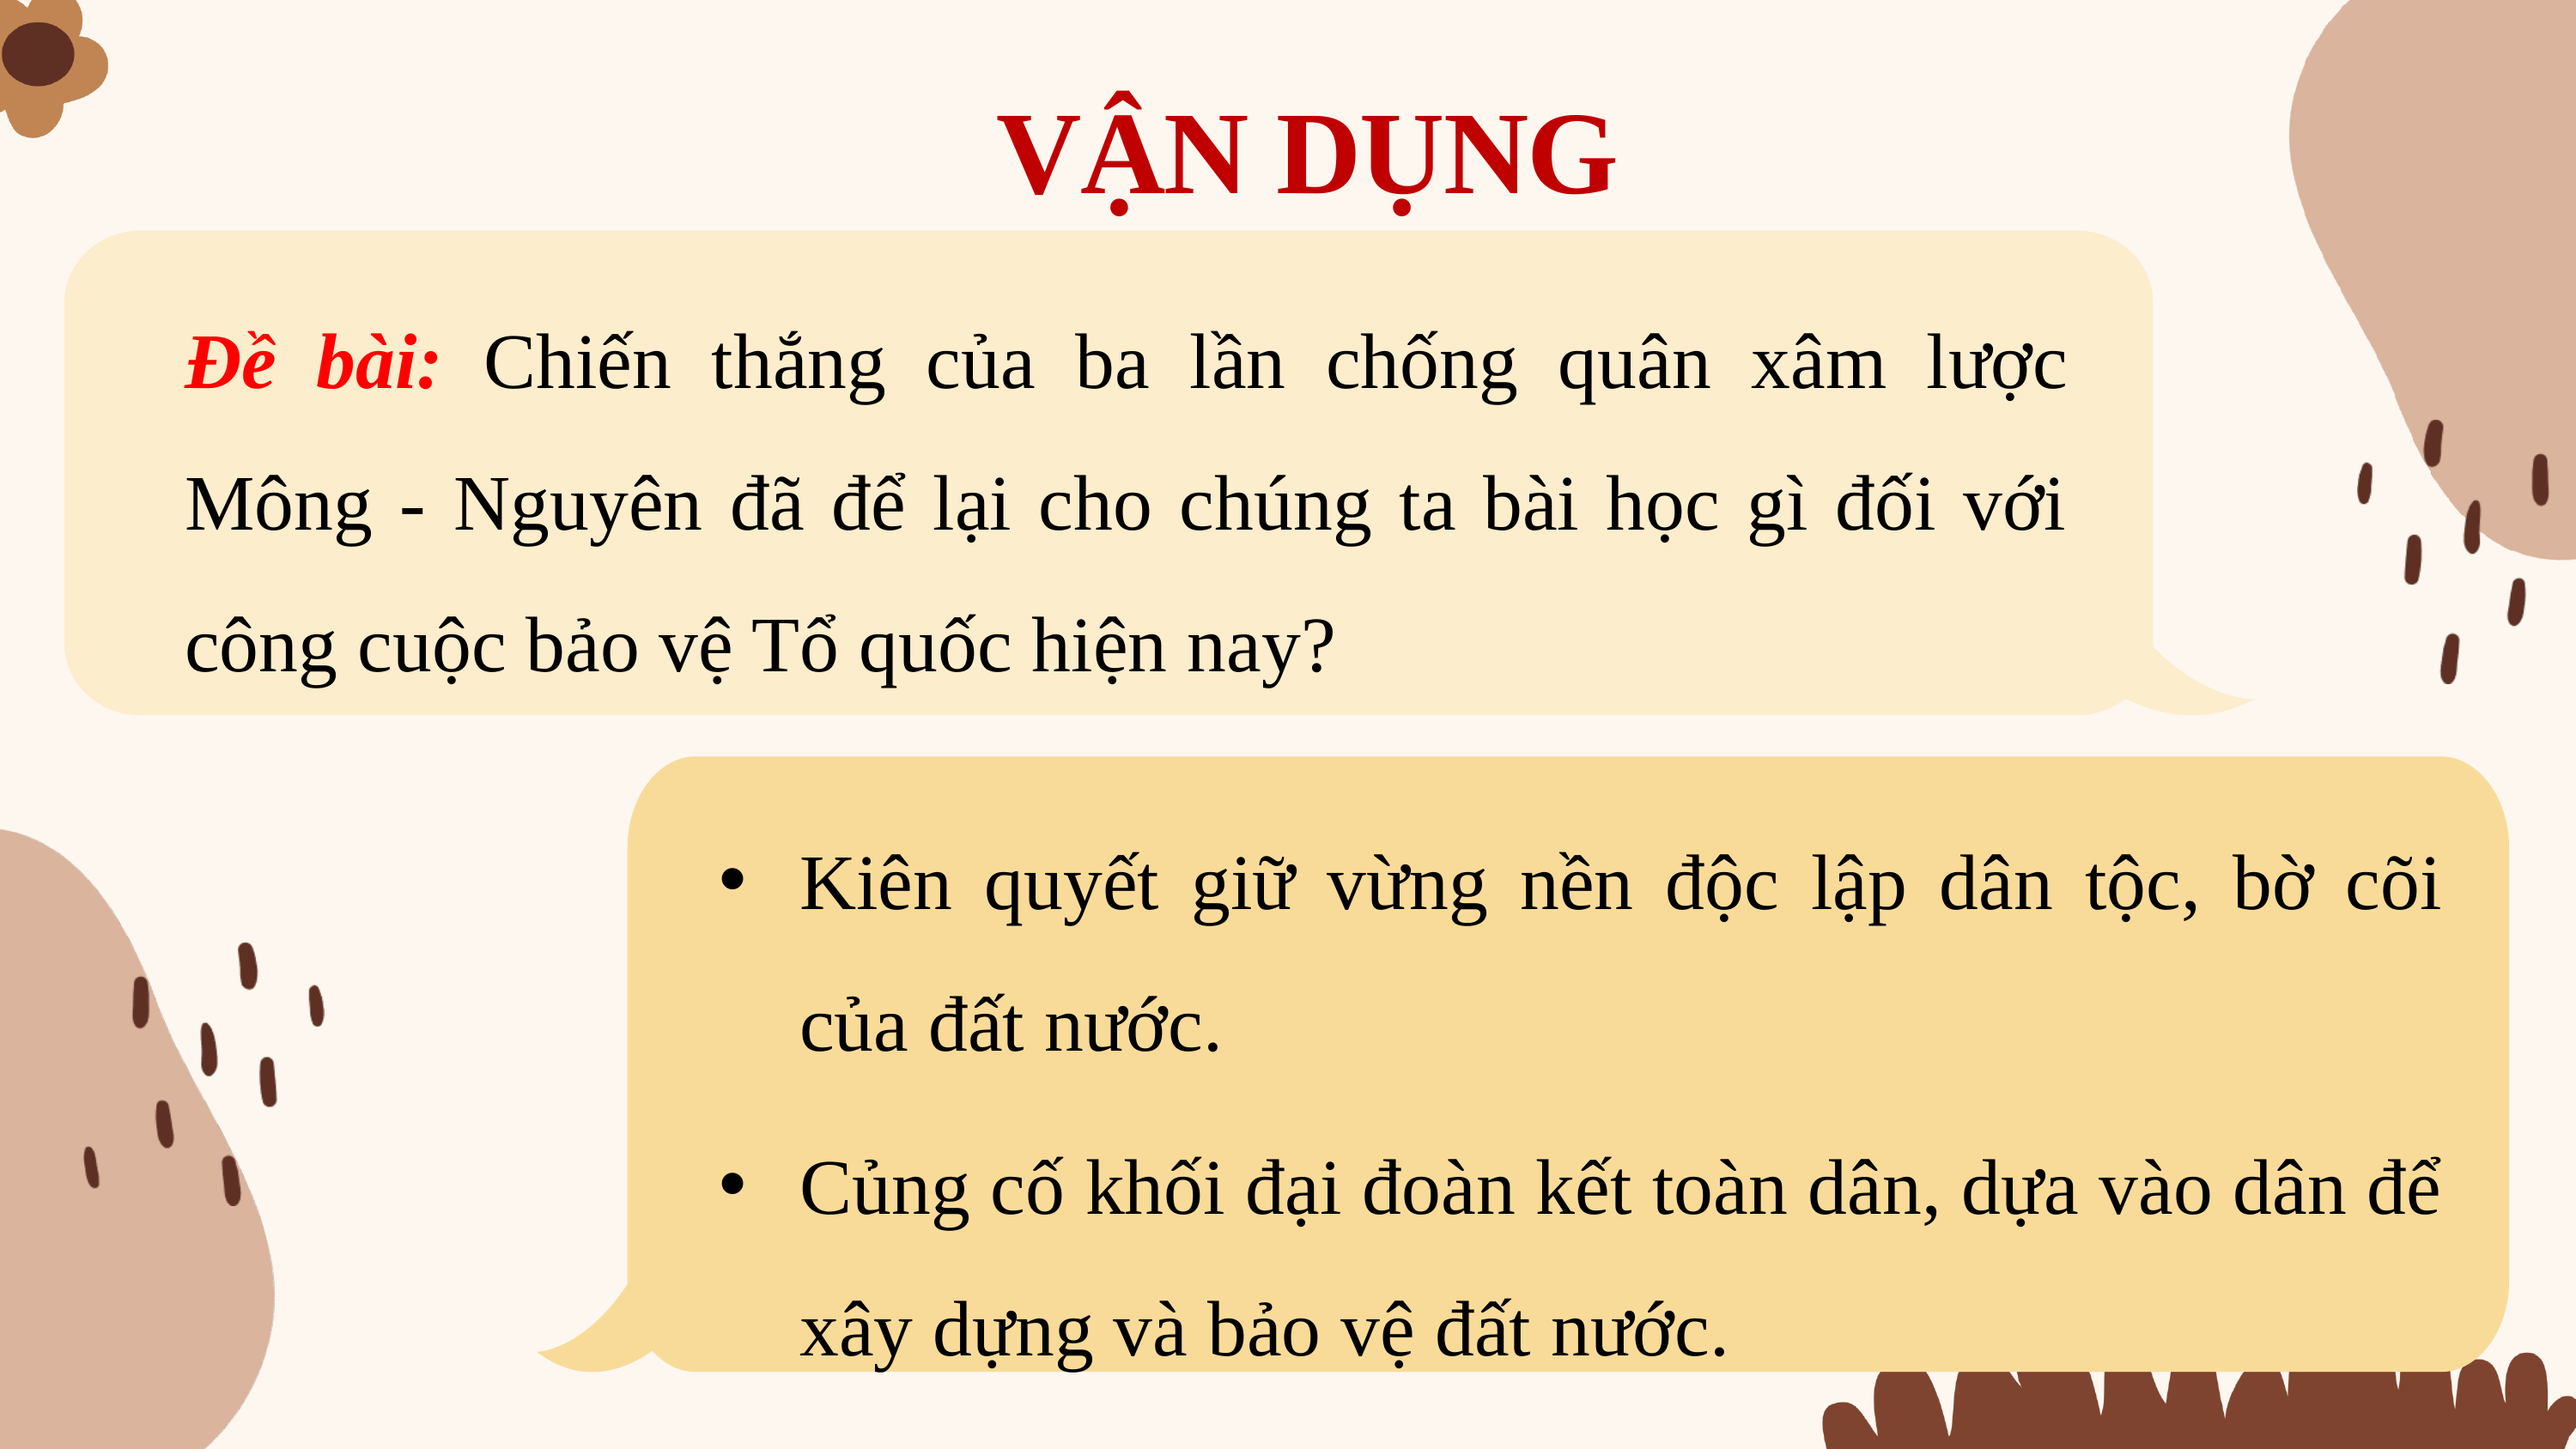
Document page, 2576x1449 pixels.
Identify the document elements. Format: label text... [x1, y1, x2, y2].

picture [0, 0, 108, 138]
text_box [536, 756, 2510, 1391]
picture [0, 742, 393, 1449]
picture [2181, 0, 2576, 684]
picture [1807, 1303, 2576, 1449]
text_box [64, 230, 2255, 731]
text_box VẬN DỤNG [776, 73, 1839, 217]
